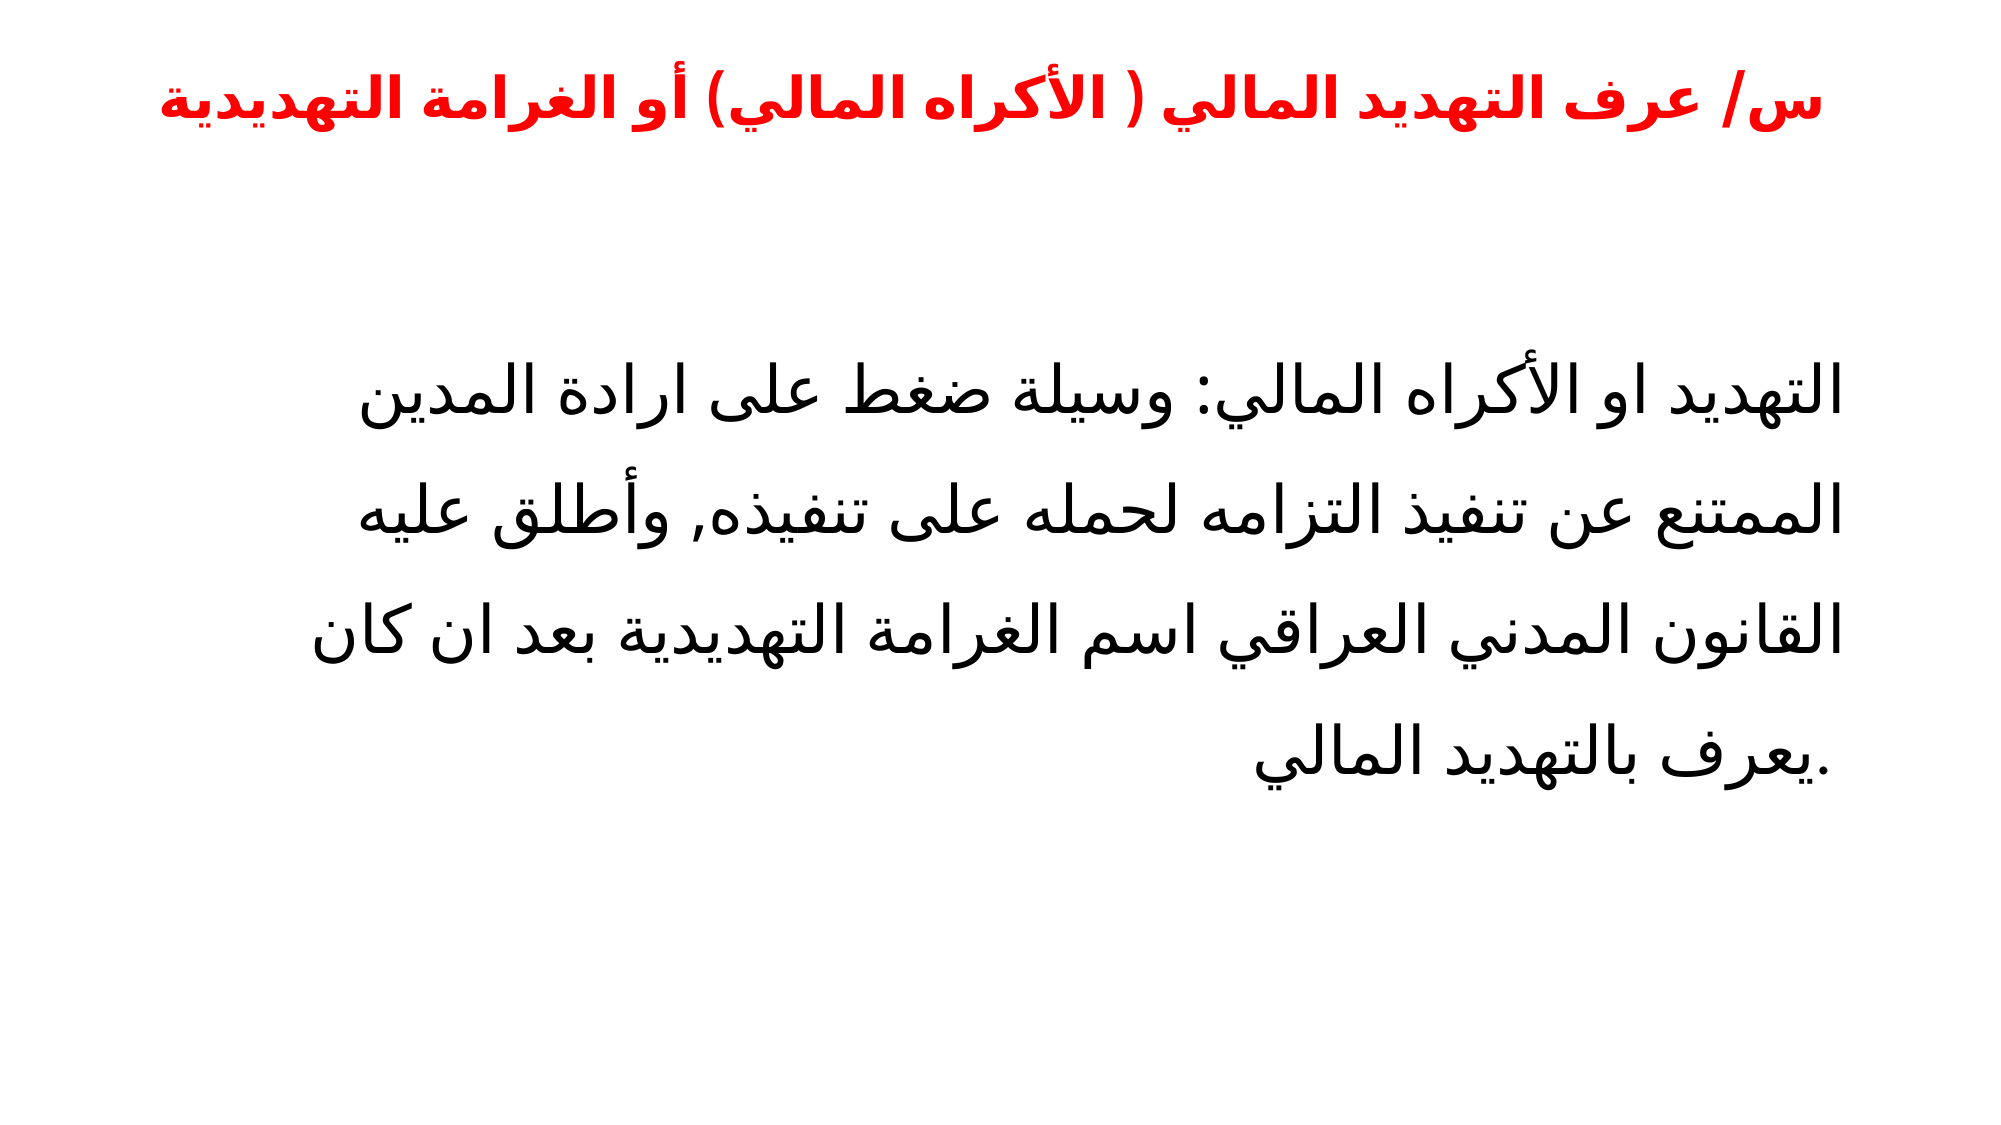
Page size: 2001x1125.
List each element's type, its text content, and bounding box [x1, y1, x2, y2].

list التهديد او الأكراه المالي: وسيلة ضغط على ارادة المدين الممتنع عن تنفيذ التزامه لحمله على تنفيذه, وأطلق عليه القانون المدني العراقي اسم الغرامة التهديدية بعد ان كان يعرف بالتهديد المالي. [137, 299, 1863, 1014]
title س/ عرف التهديد المالي ( الأكراه المالي) أو الغرامة التهديدية [137, 59, 1863, 278]
